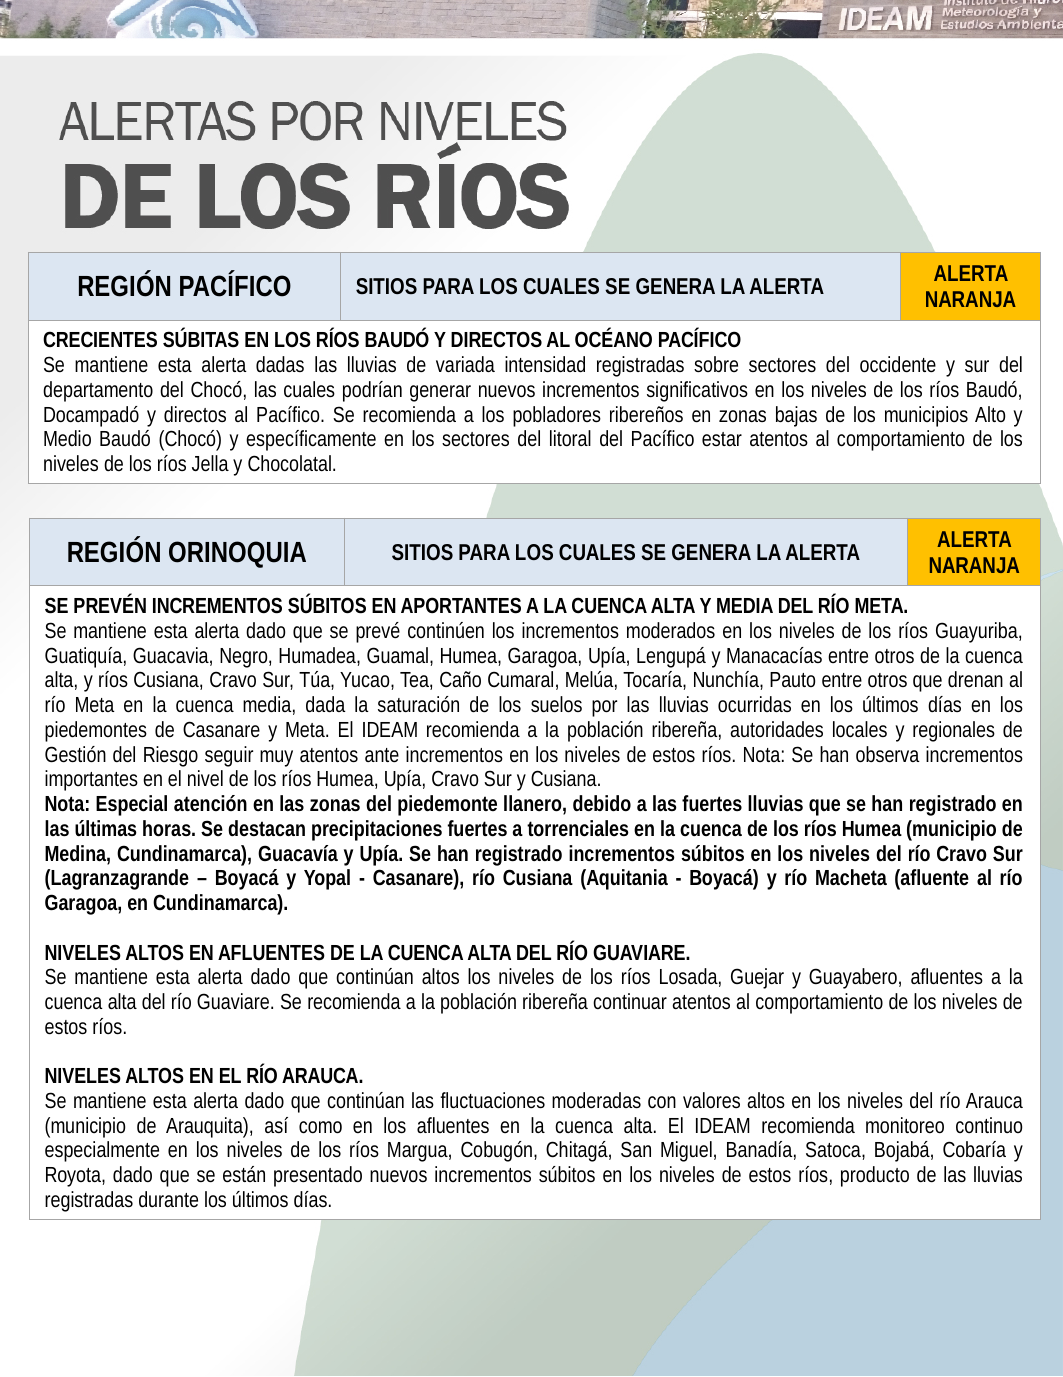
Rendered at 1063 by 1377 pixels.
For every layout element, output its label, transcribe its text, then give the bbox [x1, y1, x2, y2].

table_header REGIÓN PACÍFICO [29, 253, 340, 320]
table_header SITIOS PARA LOS CUALES SE GENERA LA ALERTA [341, 253, 900, 320]
table_cell SE PREVÉN INCREMENTOS SÚBITOS EN APORTANTES A LA CUENCA ALTA Y MEDIA DEL RÍO META. Se mantiene esta alerta dado que se prevé continúen los incrementos moderados en los niveles de los ríos Guayuriba, Guatiquía, Guacavia, Negro, Humadea, Guamal, Humea, Garagoa, Upía, Lengupá y Manacacías entre otros de la cuenca alta, y ríos Cusiana, Cravo Sur, Túa, Yucao, Tea, Caño Cumaral, Melúa, Tocaría, Nunchía, Pauto entre otros que drenan al río Meta en la cuenca media, dada la saturación de los suelos por las lluvias ocurridas en los últimos días en los piedemontes de Casanare y Meta. El IDEAM recomienda a la población ribereña, autoridades locales y regionales de Gestión del Riesgo seguir muy atentos ante incrementos en los niveles de estos ríos. Nota: Se han observa incrementos importantes en el nivel de los ríos Humea, Upía, Cravo Sur y Cusiana. Nota: Especial atención en las zonas del piedemonte llanero, debido a las fuertes lluvias que se han registrado en las últimas horas. Se destacan precipitaciones fuertes a torrenciales en la cuenca de los ríos Humea (municipio de Medina, Cundinamarca), Guacavía y Upía. Se han registrado incrementos súbitos en los niveles del río Cravo Sur (Lagranzagrande – Boyacá y Yopal - Casanare), río Cusiana (Aquitania - Boyacá) y río Macheta (afluente al río Garagoa, en Cundinamarca). NIVELES ALTOS EN AFLUENTES DE LA CUENCA ALTA DEL RÍO GUAVIARE. Se mantiene esta alerta dado que continúan altos los niveles de los ríos Losada, Guejar y Guayabero, afluentes a la cuenca alta del río Guaviare. Se recomienda a la población ribereña continuar atentos al comportamiento de los niveles de estos ríos. NIVELES ALTOS EN EL RÍO ARAUCA. Se mantiene esta alerta dado que continúan las fluctuaciones moderadas con valores altos en los niveles del río Arauca (municipio de Arauquita), así como en los afluentes en la cuenca alta. El IDEAM recomienda monitoreo continuo especialmente en los niveles de los ríos Margua, Cobugón, Chitagá, San Miguel, Banadía, Satoca, Bojabá, Cobaría y Royota, dado que se están presentado nuevos incrementos súbitos en los niveles de estos ríos, producto de las lluvias registradas durante los últimos días. [30, 586, 1040, 1219]
table_header ALERTA NARANJA [908, 519, 1040, 585]
picture [0, 0, 1063, 1376]
table_header SITIOS PARA LOS CUALES SE GENERA LA ALERTA [345, 519, 907, 585]
table_cell CRECIENTES SÚBITAS EN LOS RÍOS BAUDÓ Y DIRECTOS AL OCÉANO PACÍFICO Se mantiene esta alerta dadas las lluvias de variada intensidad registradas sobre sectores del occidente y sur del departamento del Chocó, las cuales podrían generar nuevos incrementos significativos en los niveles de los ríos Baudó, Docampadó y directos al Pacífico. Se recomienda a los pobladores ribereños en zonas bajas de los municipios Alto y Medio Baudó (Chocó) y específicamente en los sectores del litoral del Pacífico estar atentos al comportamiento de los niveles de los ríos Jella y Chocolatal. [29, 321, 1040, 483]
table_header REGIÓN ORINOQUIA [30, 519, 344, 585]
table_header ALERTA NARANJA [901, 253, 1040, 320]
